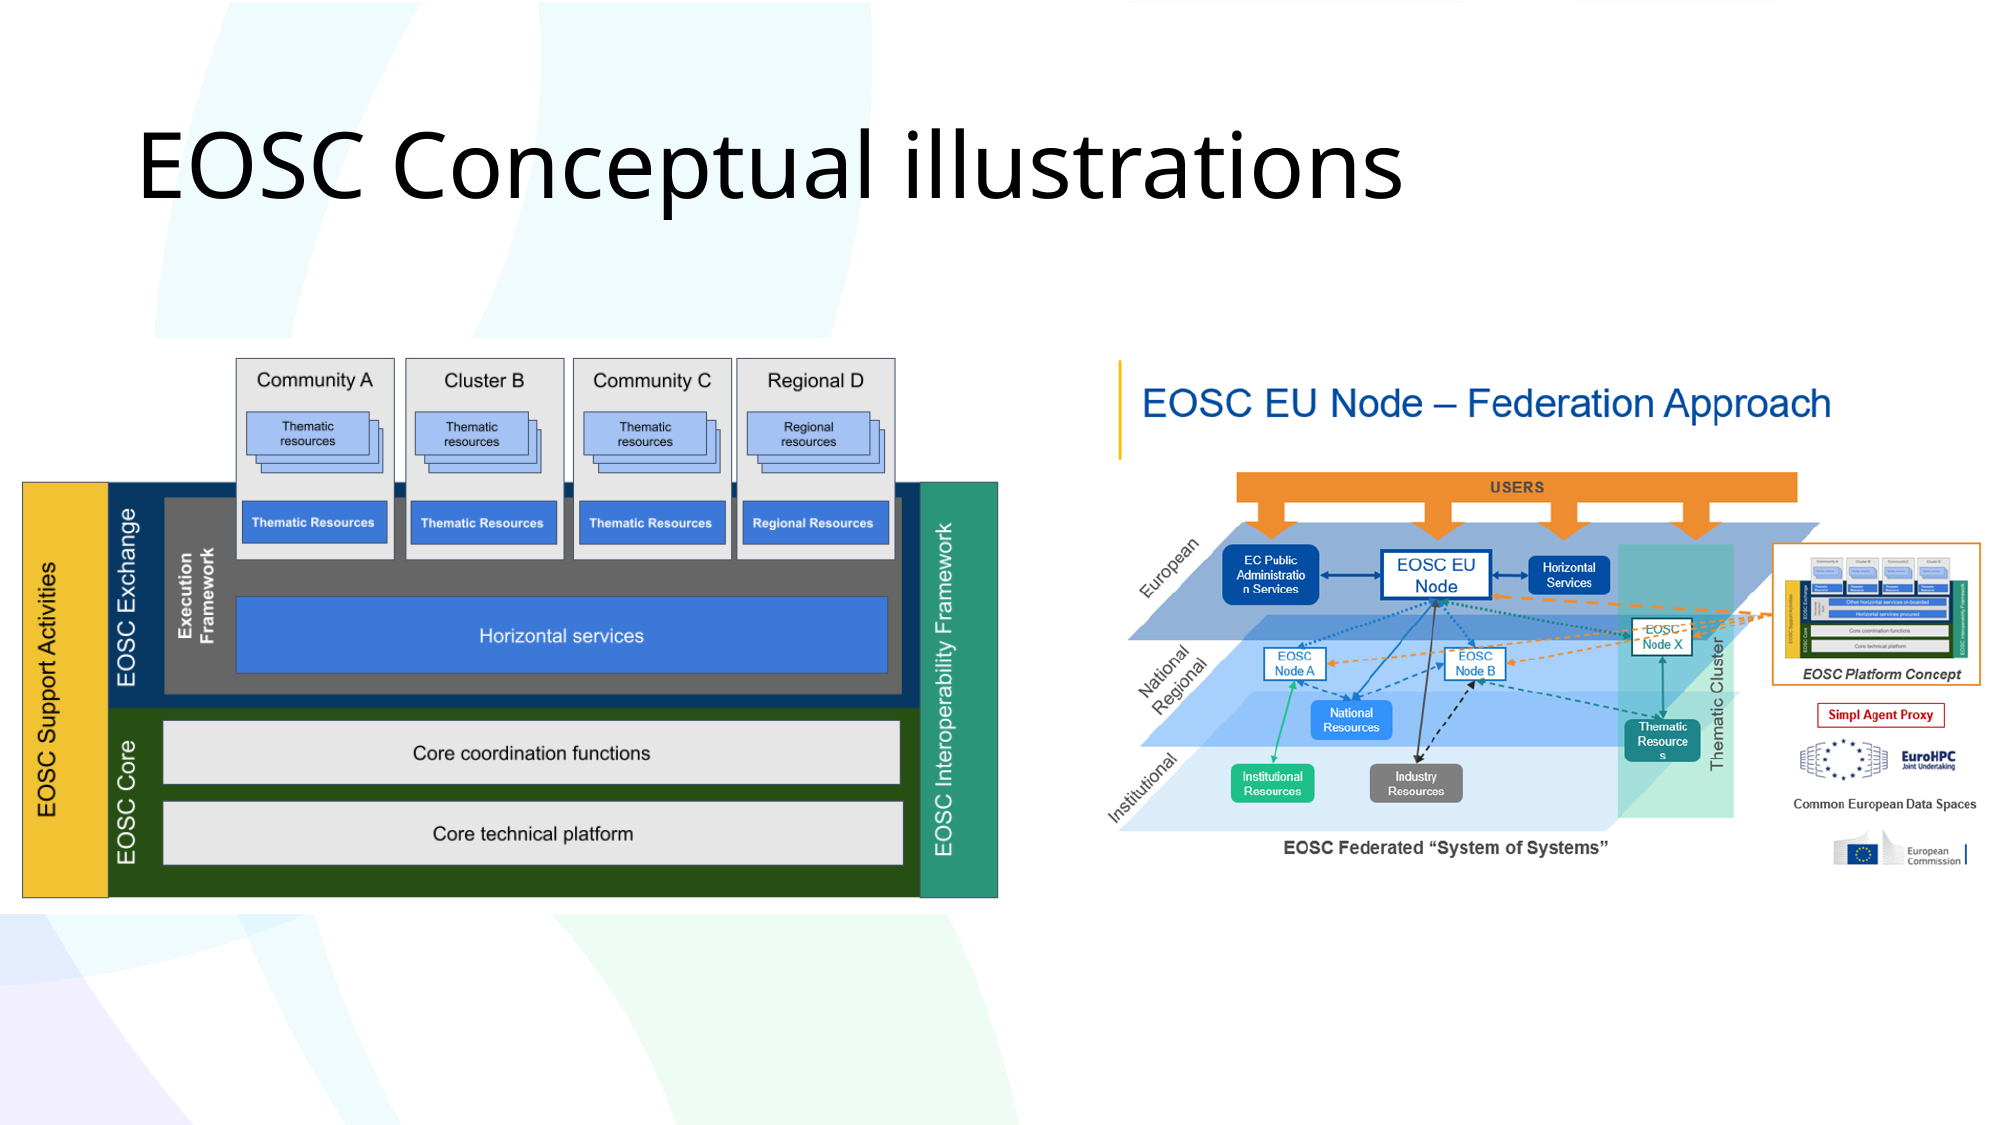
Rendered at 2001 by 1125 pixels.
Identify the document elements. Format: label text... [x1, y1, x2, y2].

picture [0, 1, 2000, 1125]
title EOSC Conceptual illustrations [120, 59, 1896, 278]
